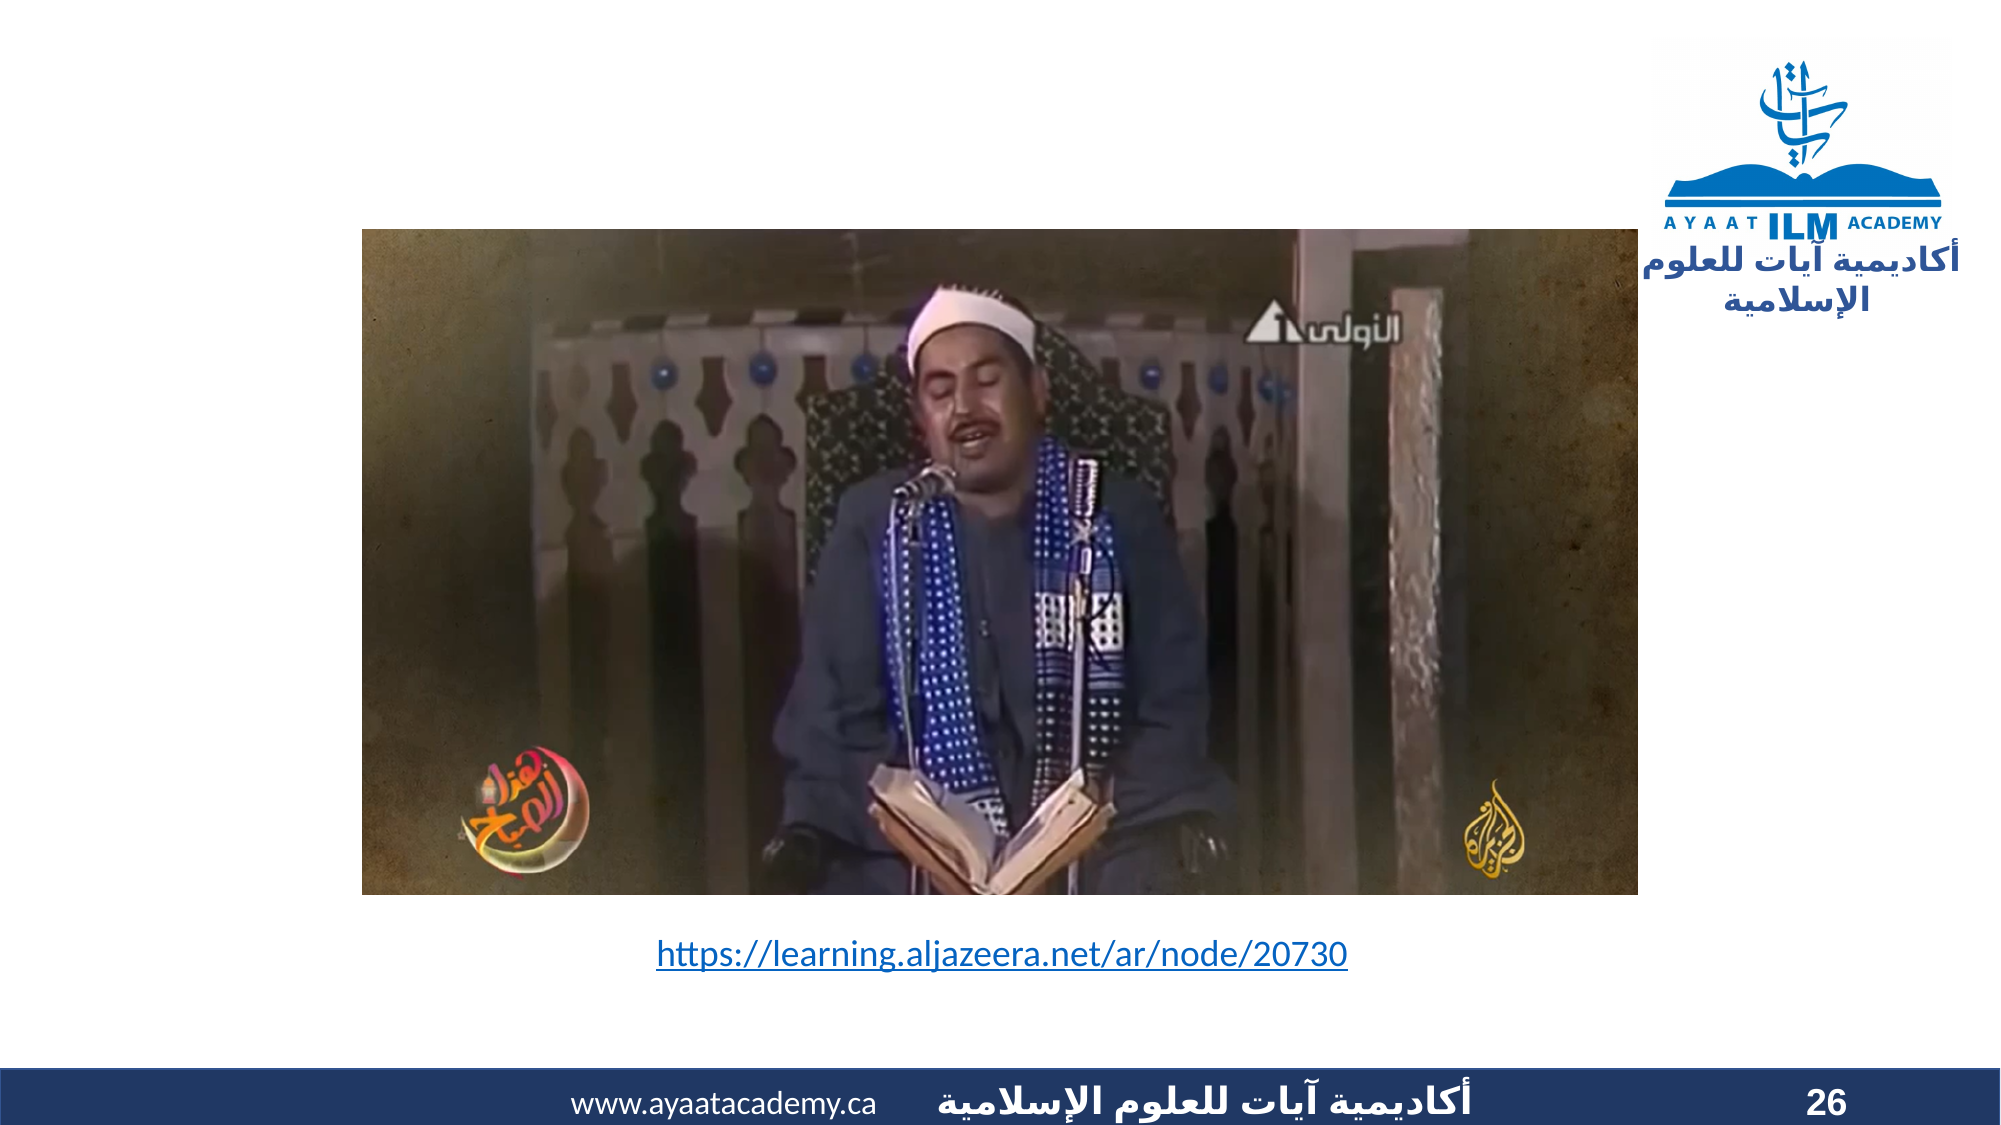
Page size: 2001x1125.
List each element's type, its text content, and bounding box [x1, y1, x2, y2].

text_box https://learning.aljazeera.net/ar/node/20730 [501, 921, 1504, 981]
slide_number 26 [1412, 1070, 1863, 1125]
picture [1651, 37, 1952, 257]
picture [362, 229, 1638, 895]
